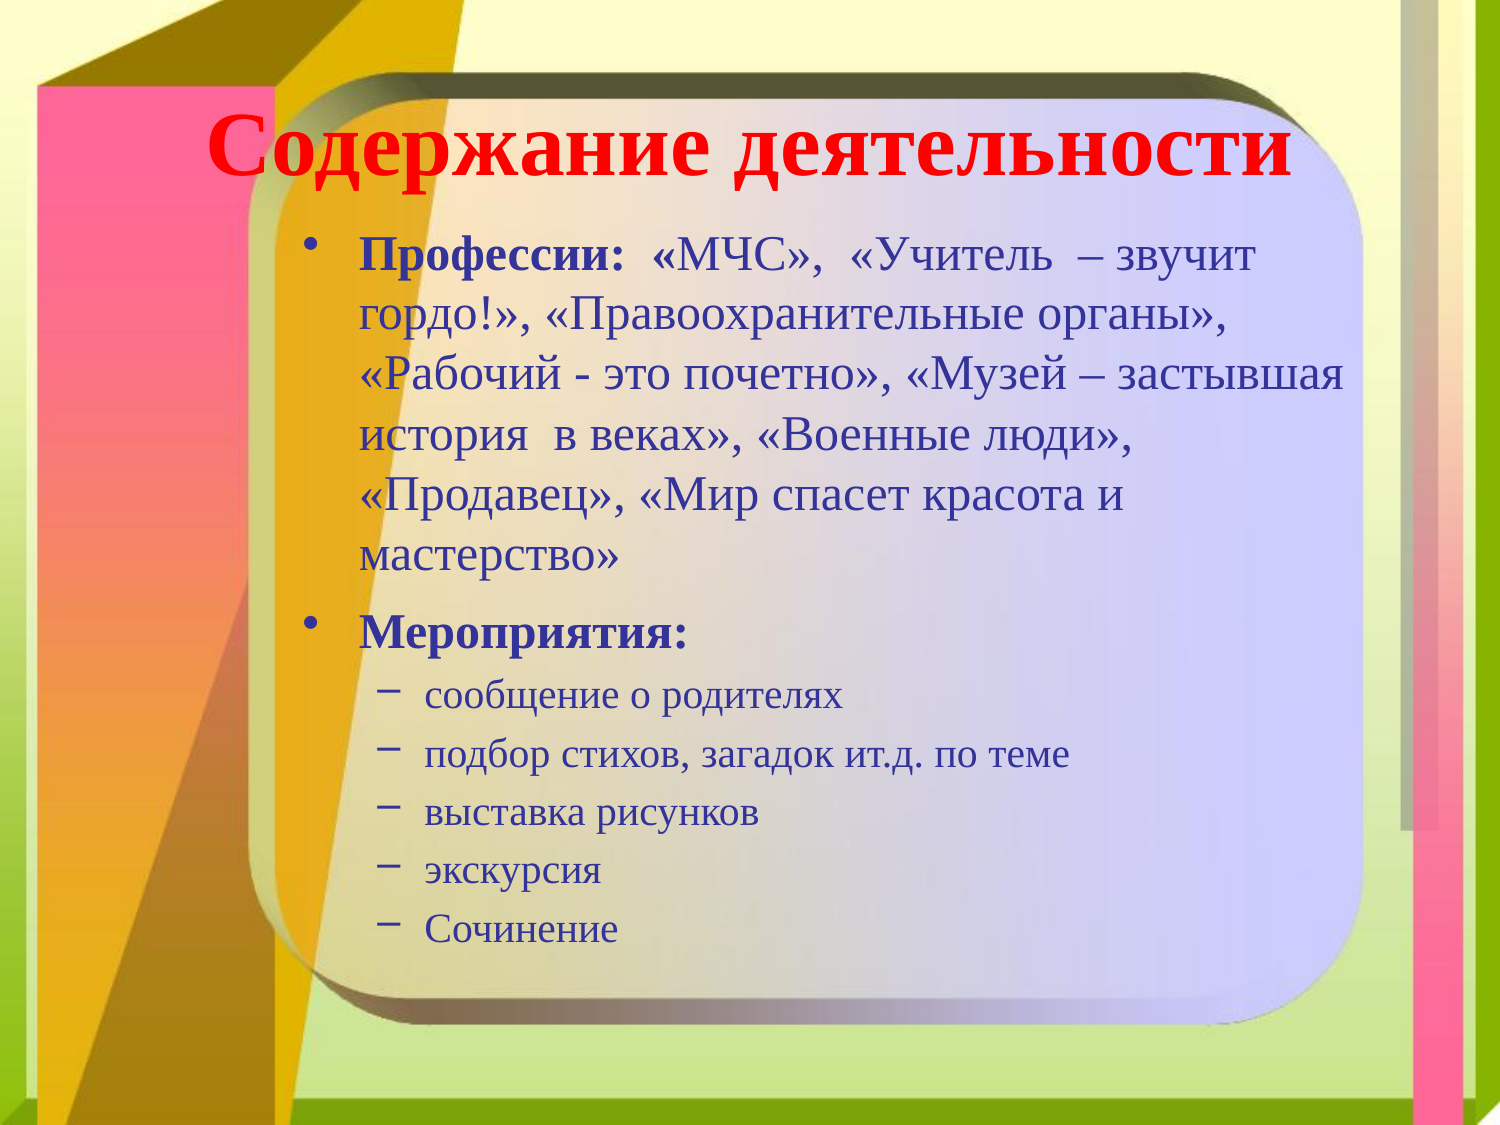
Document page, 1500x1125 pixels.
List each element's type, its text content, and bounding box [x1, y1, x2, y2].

list Профессии: «МЧС», «Учитель – звучит гордо!», «Правоохранительные органы», «Рабочий - это почетно», «Музей – застывшая история в веках», «Военные люди», «Продавец», «Мир спасет красота и мастерство» Мероприятия: сообщение о родителях подбор стихов, загадок ит.д. по теме выставка рисунков экскурсия Сочинение [287, 233, 1363, 1006]
picture [0, 0, 1500, 1125]
title Содержание деятельности [74, 44, 1426, 233]
